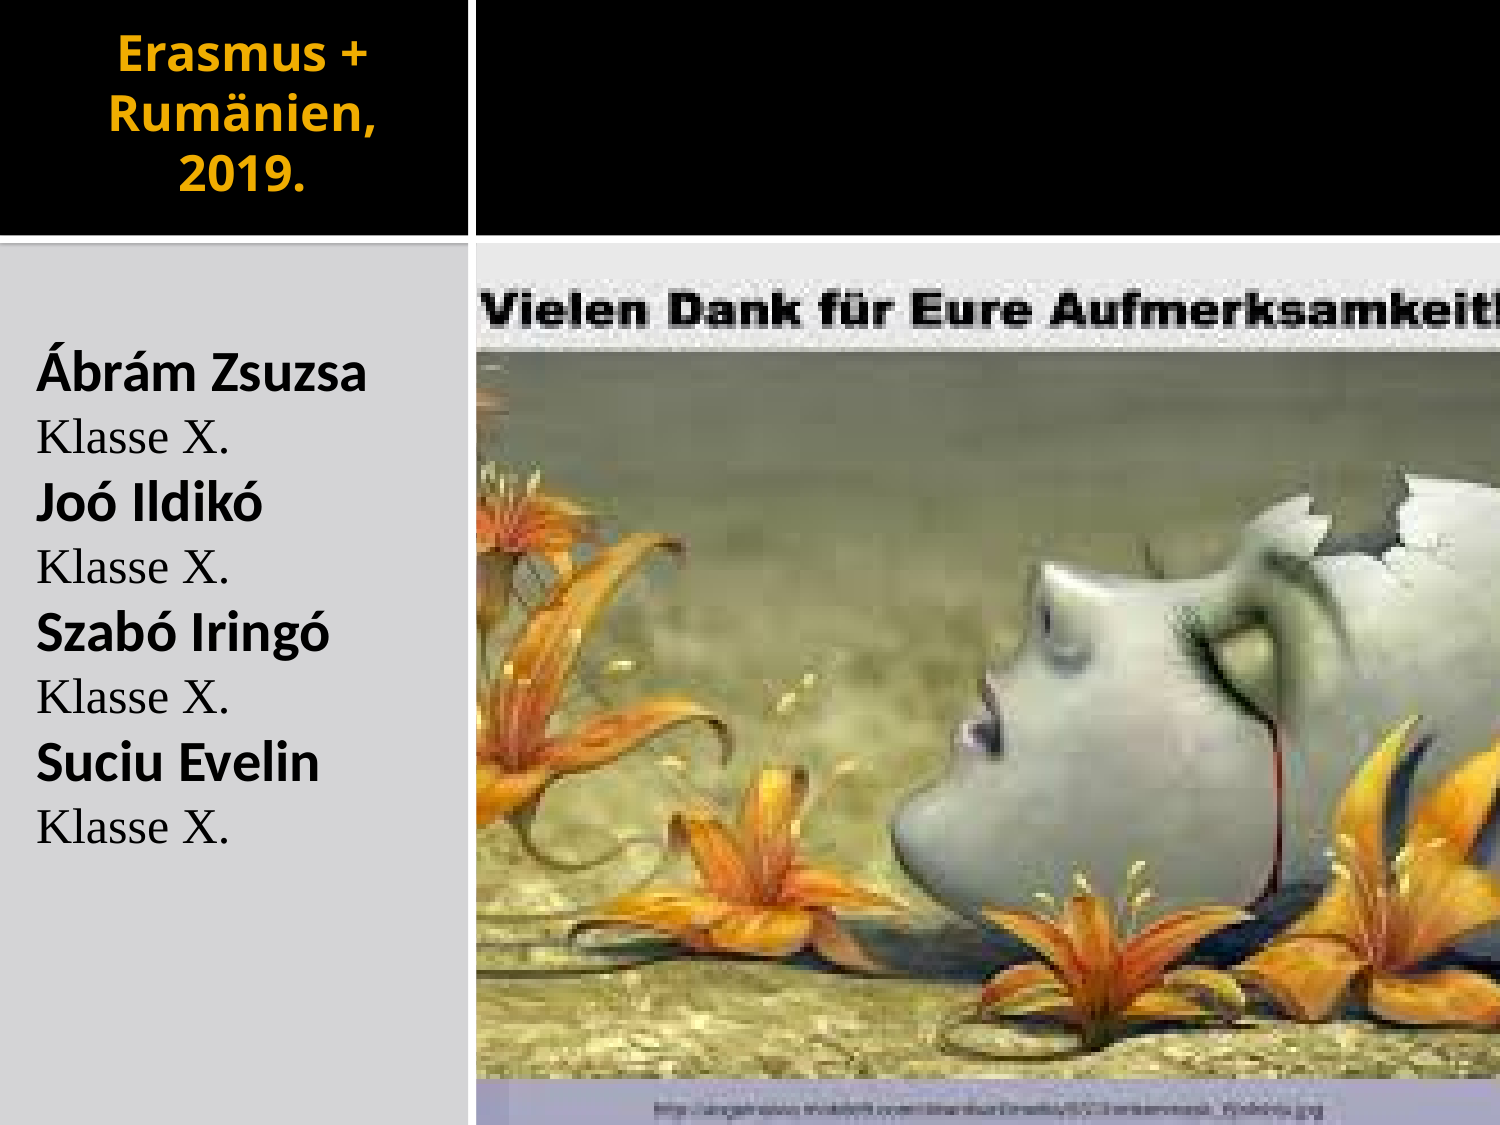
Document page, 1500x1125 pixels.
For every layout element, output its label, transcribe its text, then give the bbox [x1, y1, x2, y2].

title Erasmus + Rumänien, 2019. [33, 40, 448, 201]
picture [476, 243, 1500, 1125]
list Ábrám Zsuzsa Klasse X. Joó Ildikó Klasse X. Szabó Iringó Klasse X. Suciu Evelin Klasse X. [26, 283, 432, 1034]
